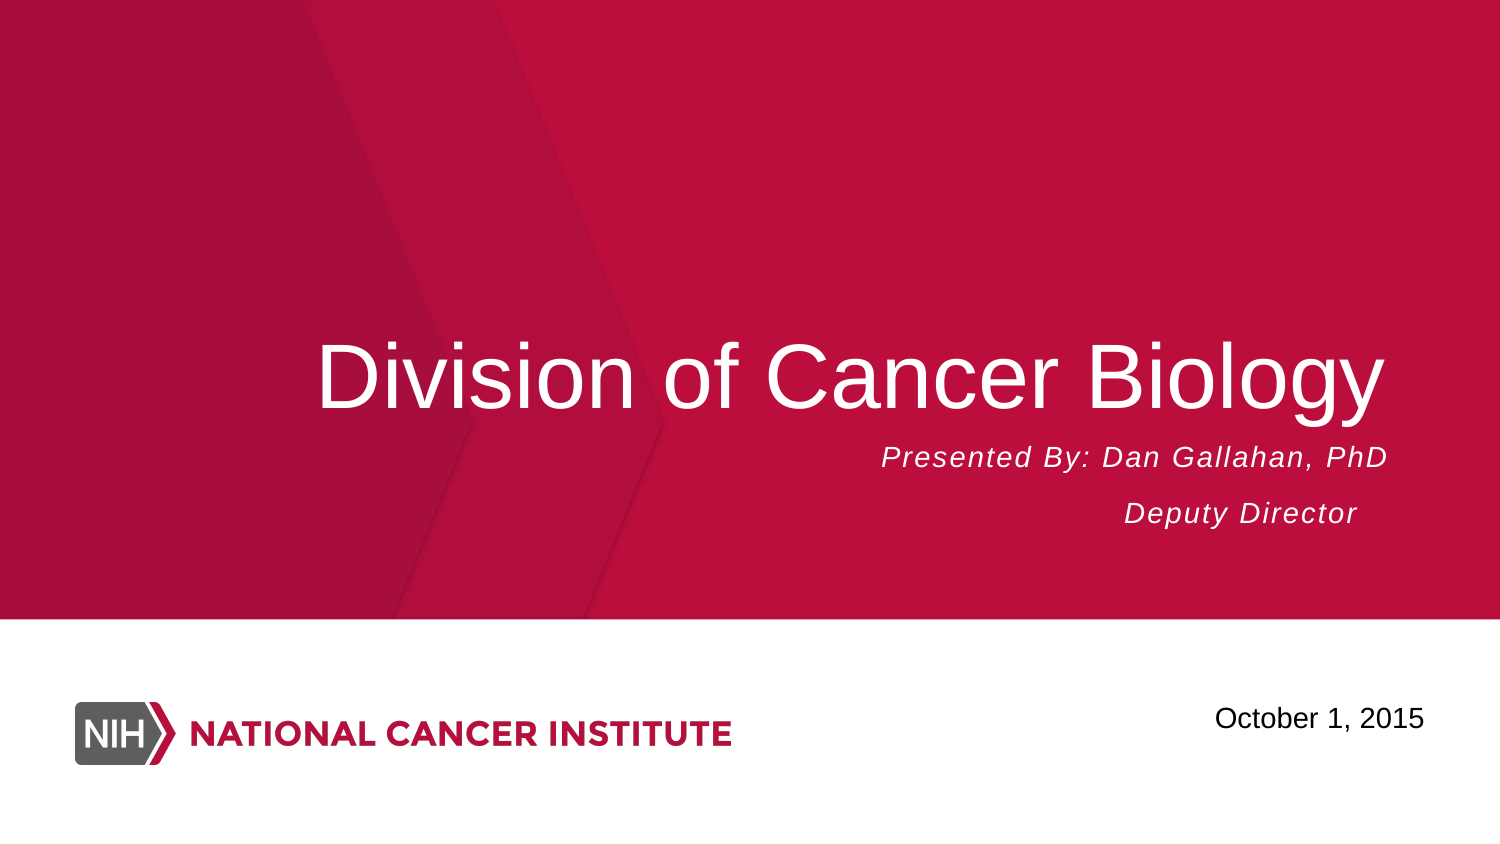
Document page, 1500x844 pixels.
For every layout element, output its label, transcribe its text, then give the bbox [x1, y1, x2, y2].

subtitle Presented By: Dan Gallahan, PhD Deputy Director [112, 438, 1388, 524]
picture [75, 702, 731, 765]
title Division of Cancer Biology [112, 202, 1388, 428]
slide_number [1050, 704, 1425, 764]
